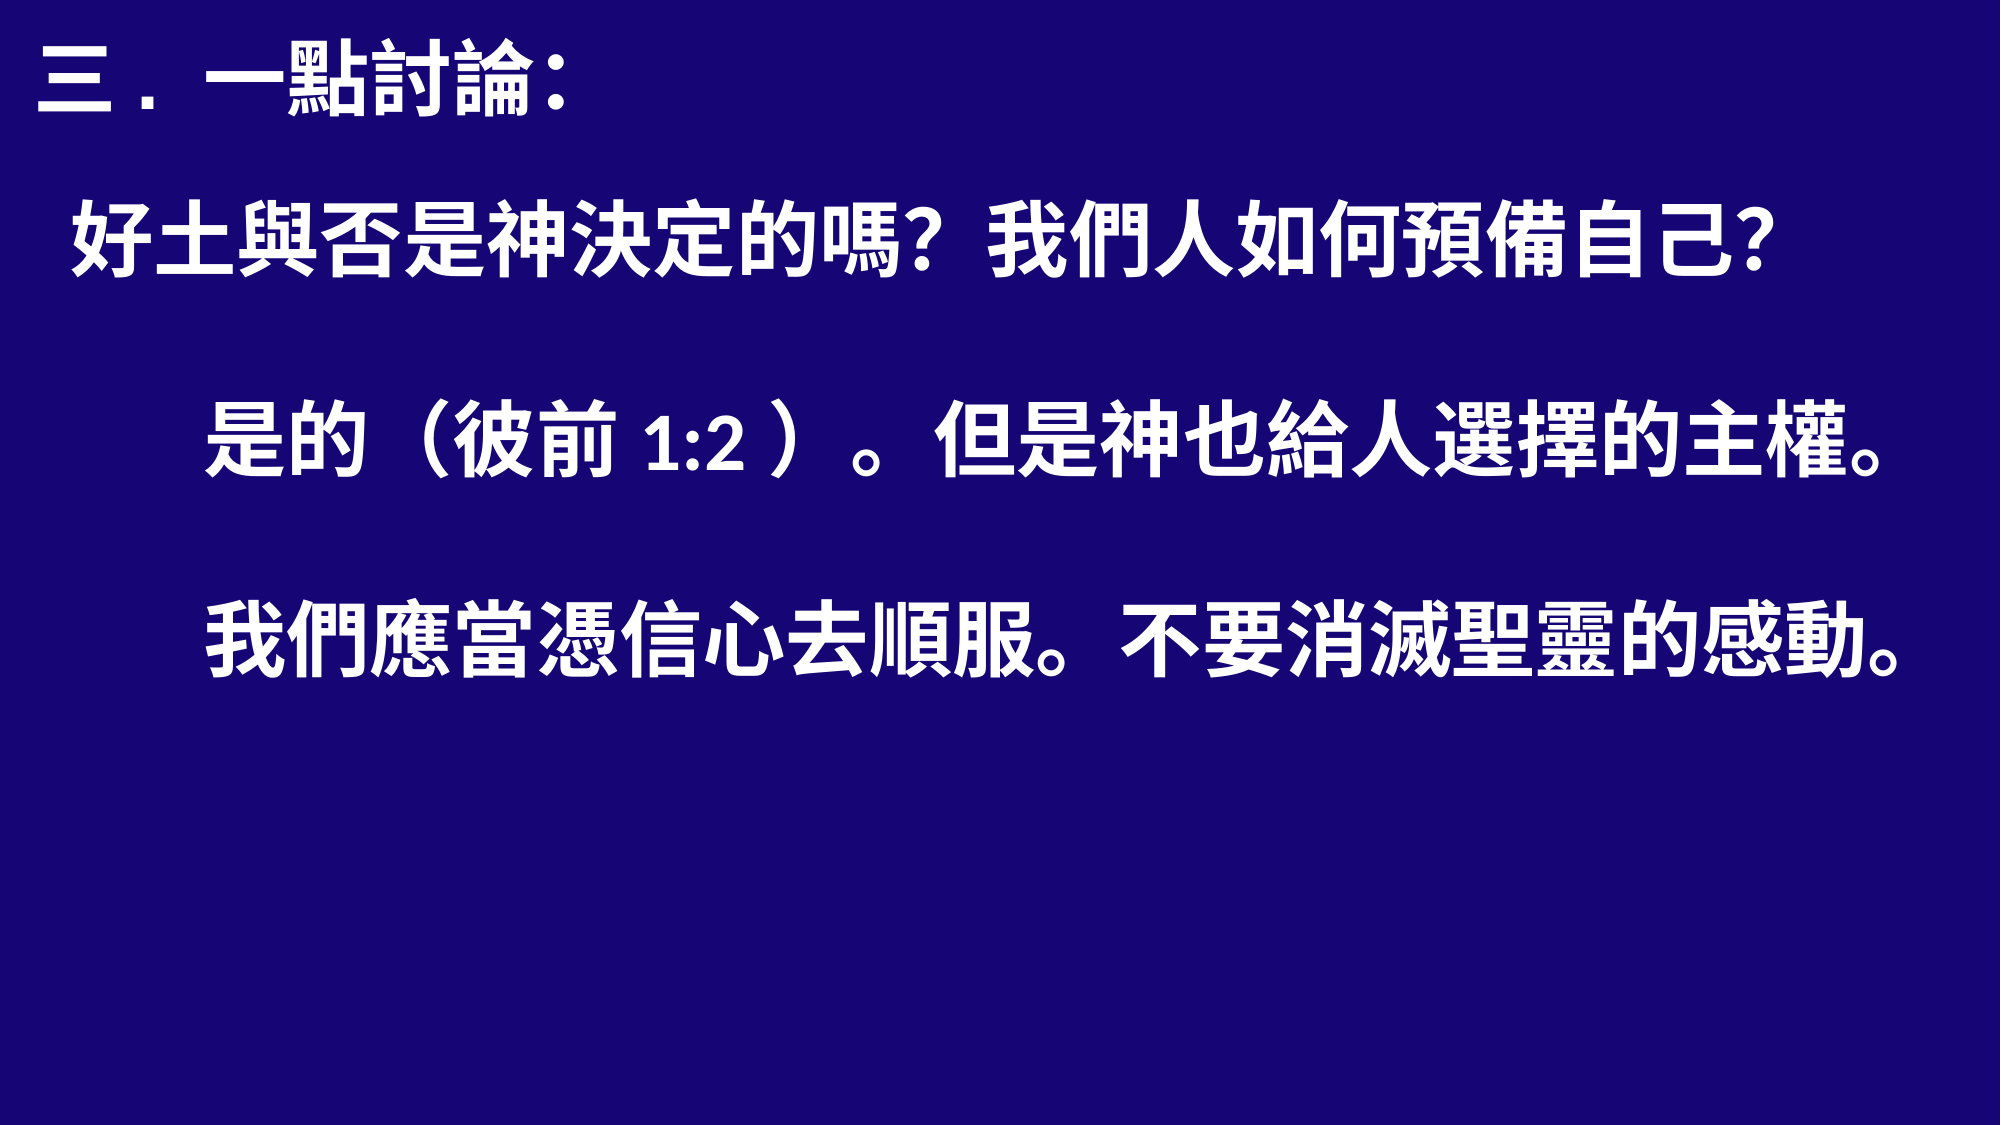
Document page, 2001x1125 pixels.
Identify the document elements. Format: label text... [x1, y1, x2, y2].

text_box 好土與否是神決定的嗎？我們人如何預備自己？ 是的（彼前1:2）。但是神也給人選擇的主權。 我們應當憑信心去順服。不要消滅聖靈的感動。 [55, 179, 1972, 695]
text_box 三. 一點討論： [18, 18, 635, 134]
